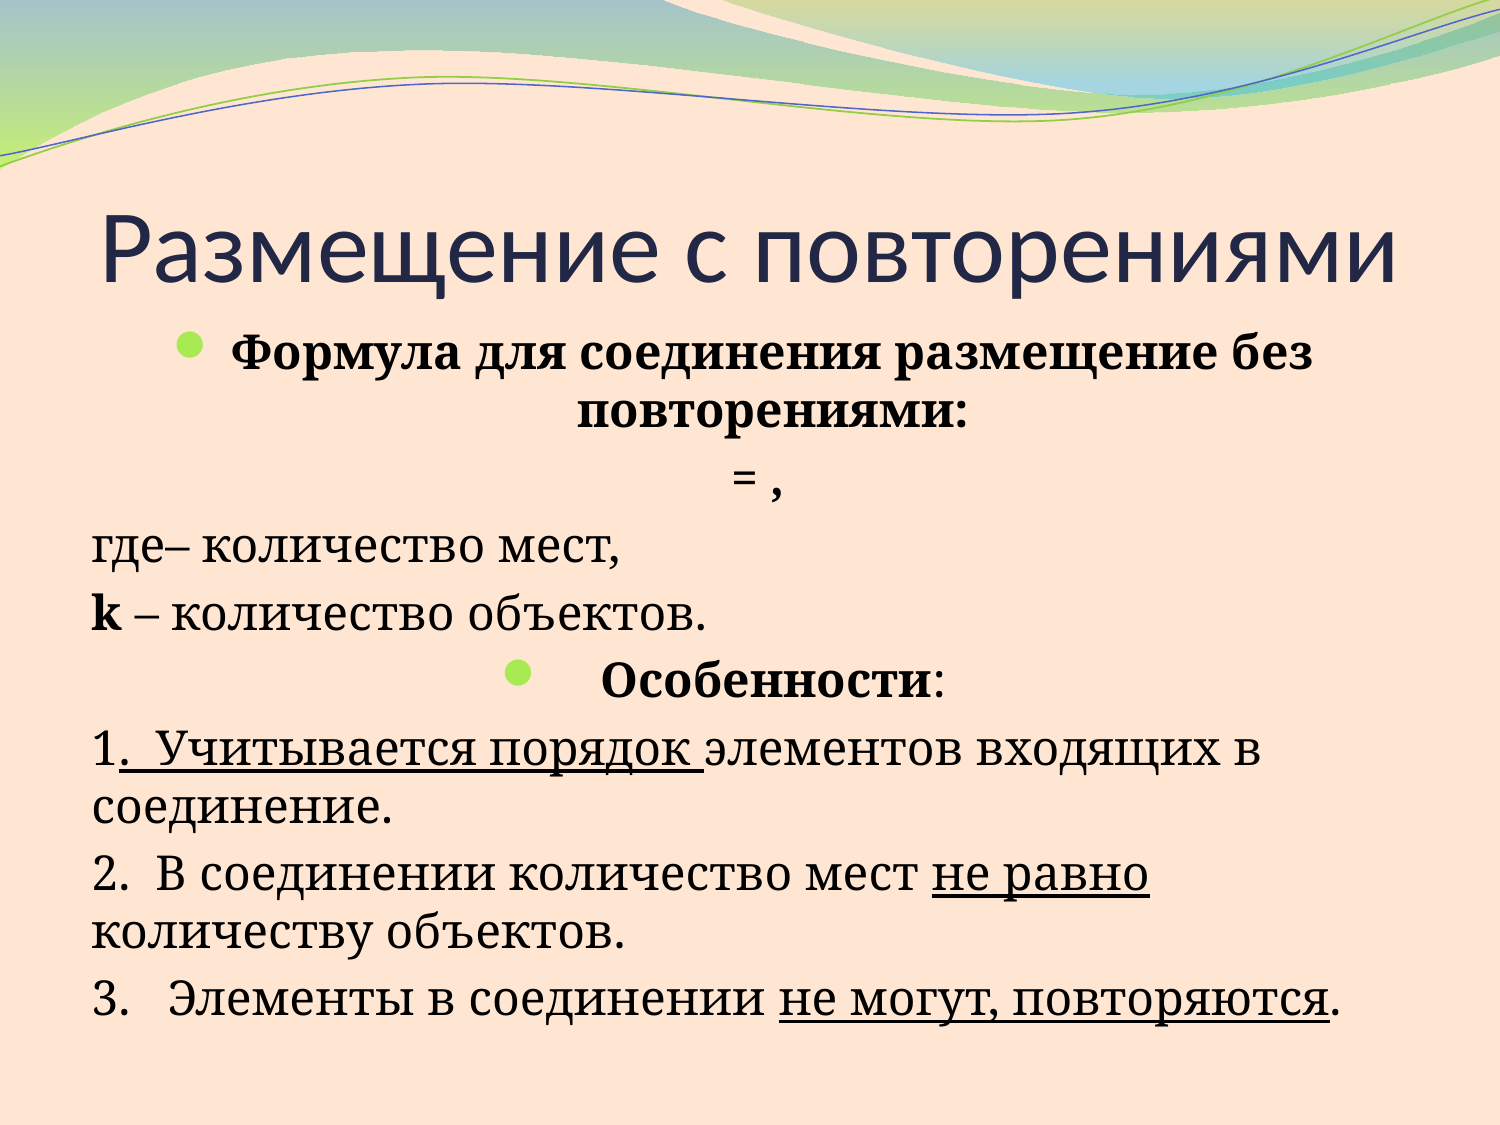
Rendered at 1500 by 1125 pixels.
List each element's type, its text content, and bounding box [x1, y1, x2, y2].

title Размещение с повторениями [75, 115, 1425, 303]
